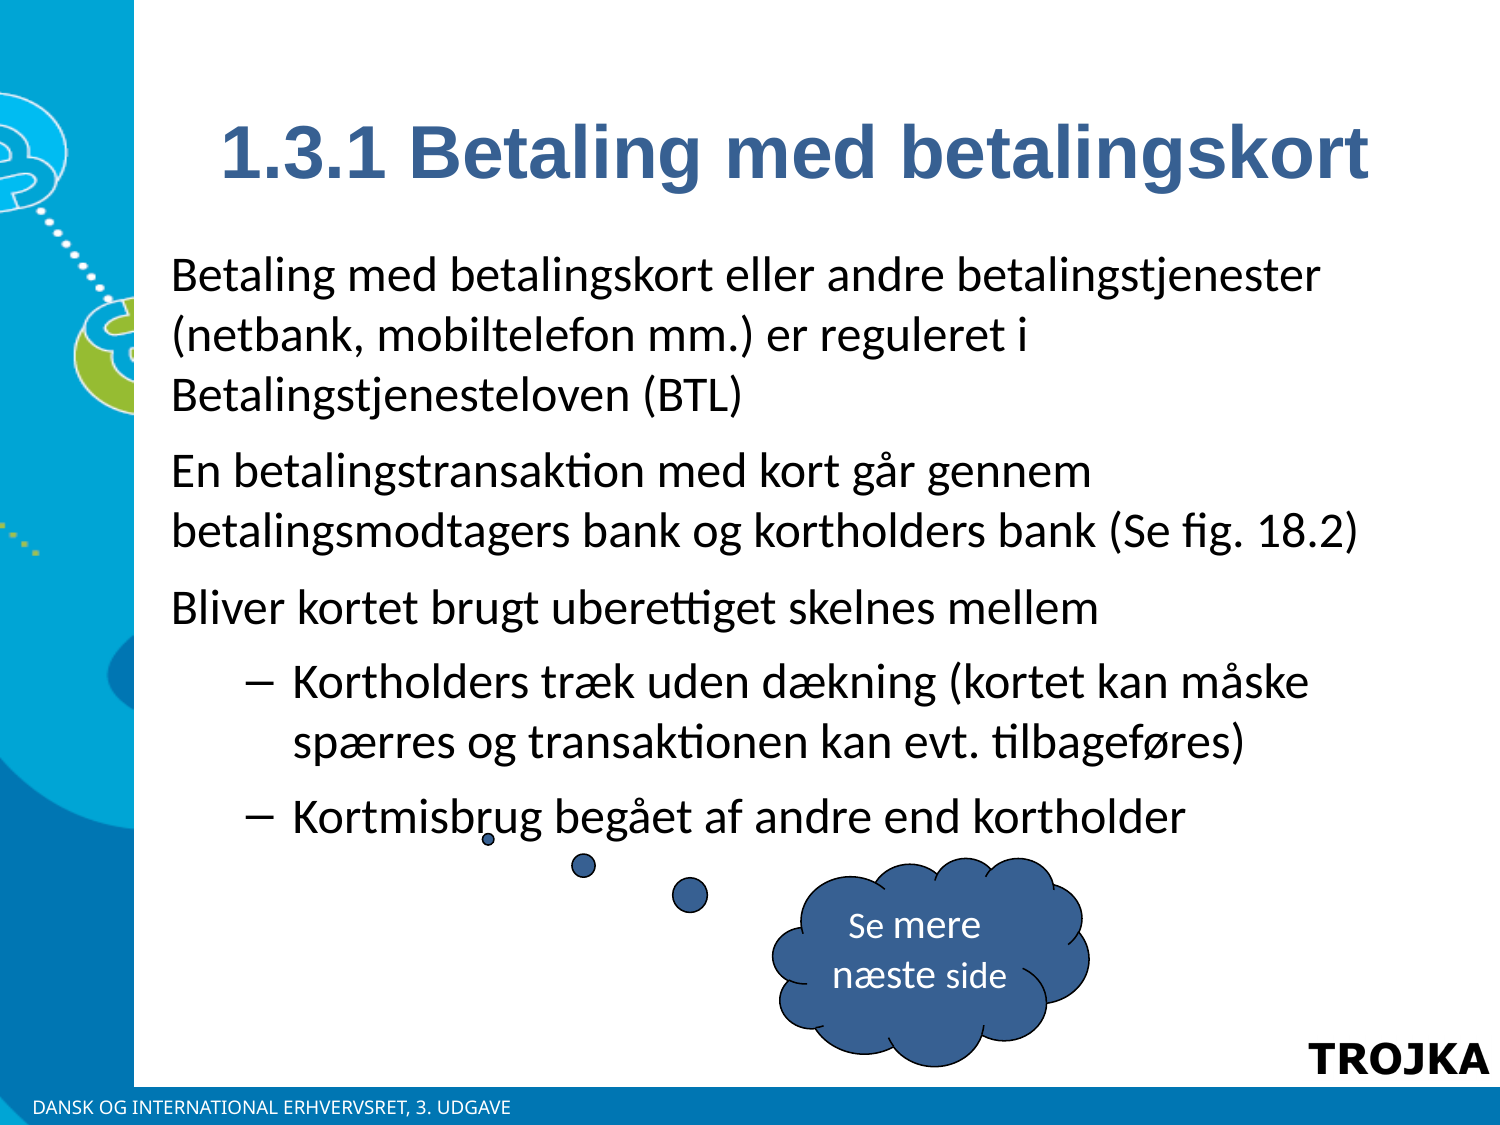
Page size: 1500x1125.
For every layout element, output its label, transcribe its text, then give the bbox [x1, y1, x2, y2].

picture [74, 295, 134, 415]
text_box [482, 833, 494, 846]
picture [96, 285, 104, 291]
text_box Se mere næste side [772, 858, 1090, 1067]
picture [45, 218, 54, 226]
text_box 1.3.1 Betaling med betalingskort [120, 54, 1471, 243]
text_box Se mere næste side [571, 854, 596, 878]
picture [78, 263, 88, 270]
picture [129, 347, 134, 362]
text_box Se mere næste side [672, 877, 708, 913]
picture [9, 533, 17, 538]
picture [70, 252, 79, 258]
picture [87, 273, 95, 280]
picture [0, 101, 68, 213]
picture [1302, 1035, 1492, 1081]
picture [62, 240, 71, 248]
list Betaling med betalingskort eller andre betalingstjenester (netbank, mobiltelefon mm.) er reguleret i Betalingstjenesteloven (BTL) En betalingstransaktion med kort går gennem betalingsmodtagers bank og kortholders bank (Se fig. 18.2) Bliver kortet brugt uberettiget skelnes mellem Kortholders træk uden dækning (kortet kan måske spærres og transaktionen kan evt. tilbageføres) Kortmisbrug begået af andre end kortholder [155, 233, 1469, 977]
picture [0, 92, 21, 98]
picture [53, 230, 63, 236]
picture [0, 142, 12, 162]
picture [36, 208, 46, 214]
